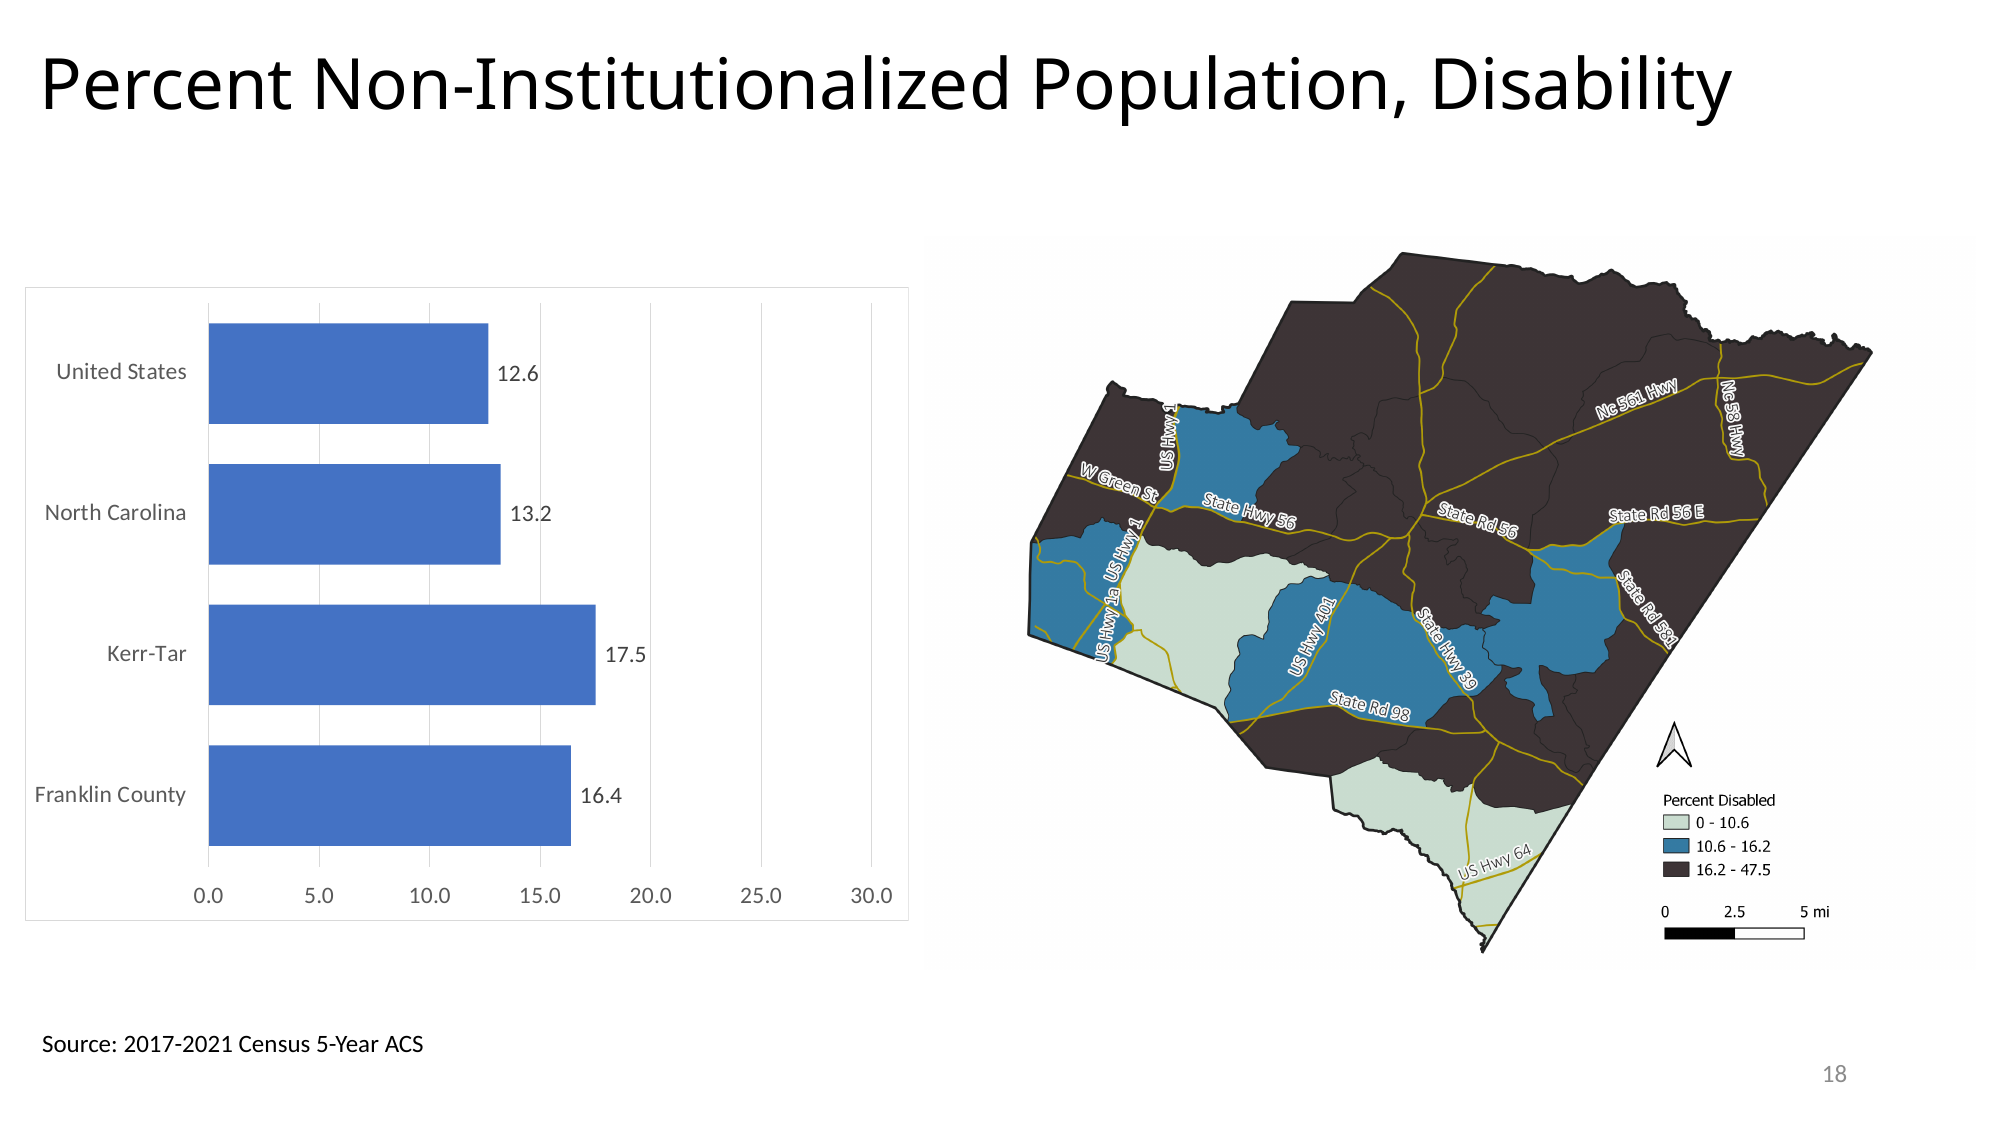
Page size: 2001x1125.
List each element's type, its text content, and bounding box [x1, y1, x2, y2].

slide_number 18 [1412, 1042, 1863, 1103]
picture [924, 236, 1976, 970]
text_box Source: 2017-2021 Census 5-Year ACS [27, 1020, 440, 1065]
title Percent Non-Institutionalized Population, Disability [24, 5, 1818, 169]
picture [24, 285, 909, 920]
